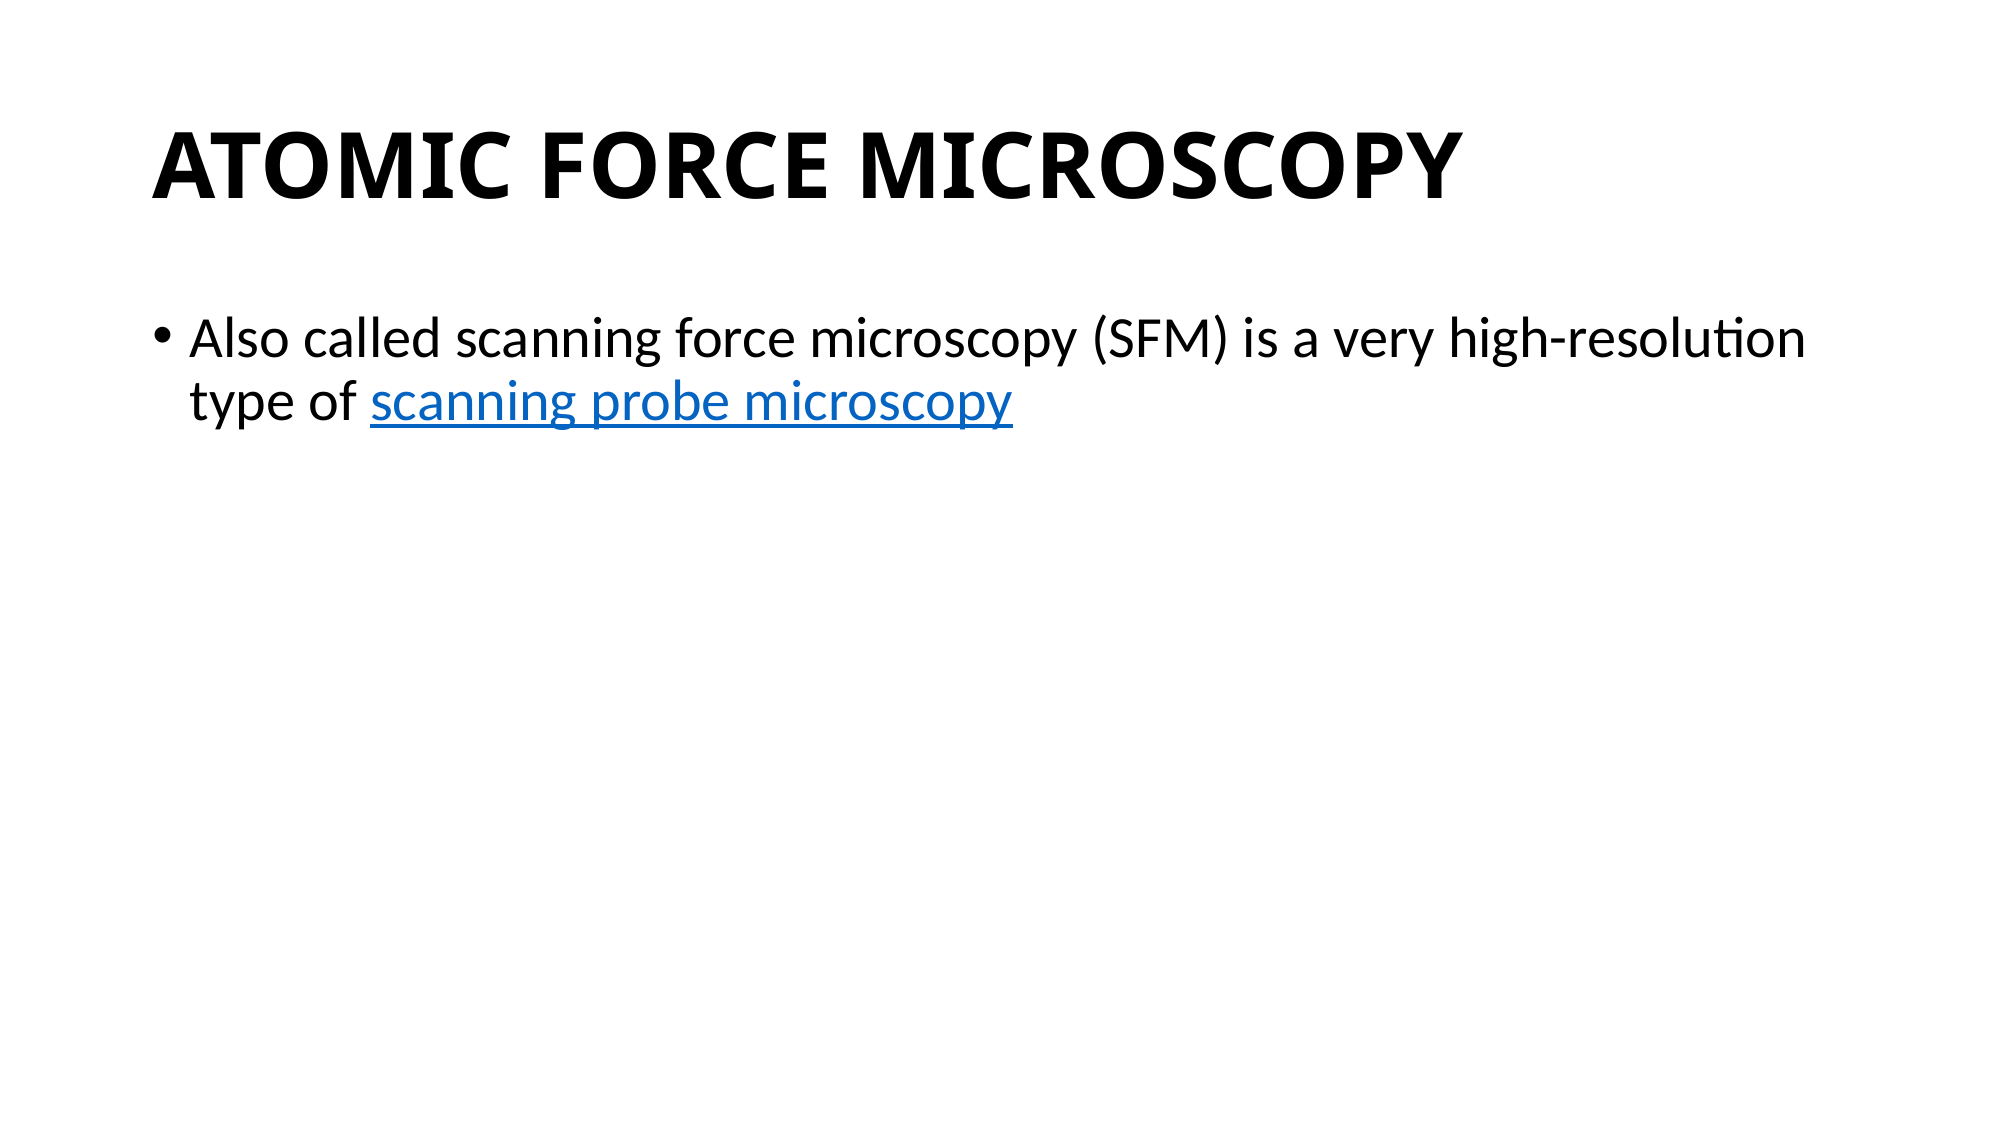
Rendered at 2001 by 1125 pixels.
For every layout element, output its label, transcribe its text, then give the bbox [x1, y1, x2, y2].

list Also called scanning force microscopy (SFM) is a very high-resolution type of scanning probe microscopy [137, 299, 1863, 1014]
title ATOMIC FORCE MICROSCOPY [137, 59, 1863, 278]
